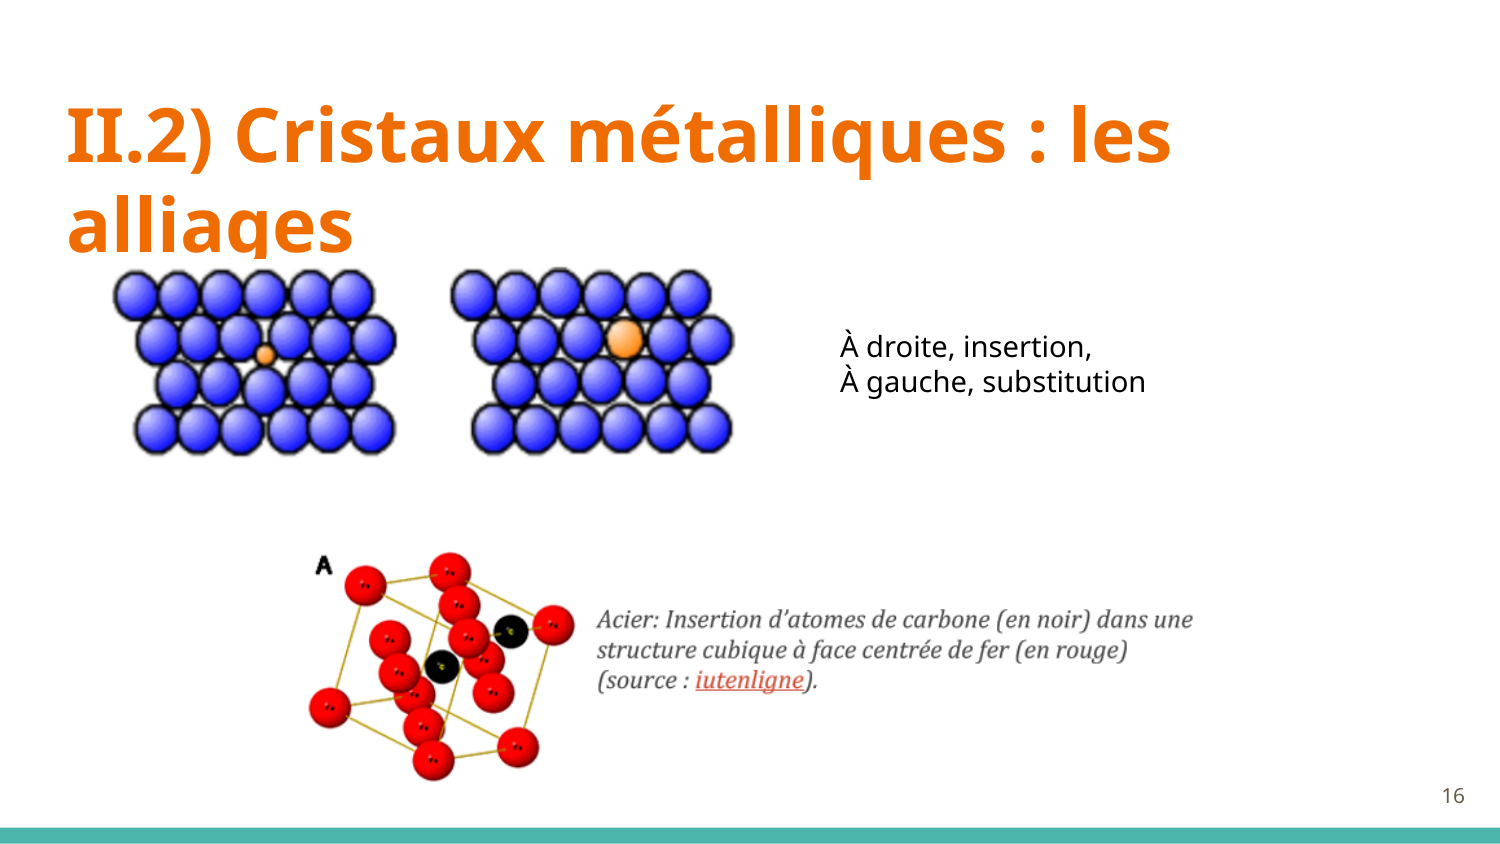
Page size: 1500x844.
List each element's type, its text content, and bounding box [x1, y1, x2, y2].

title II.2) Cristaux métalliques : les alliages [51, 72, 1449, 189]
picture [288, 538, 1212, 793]
picture [93, 259, 776, 468]
text_box À droite, insertion, À gauche, substitution [825, 313, 1229, 422]
slide_number ‹#› [1389, 764, 1480, 830]
